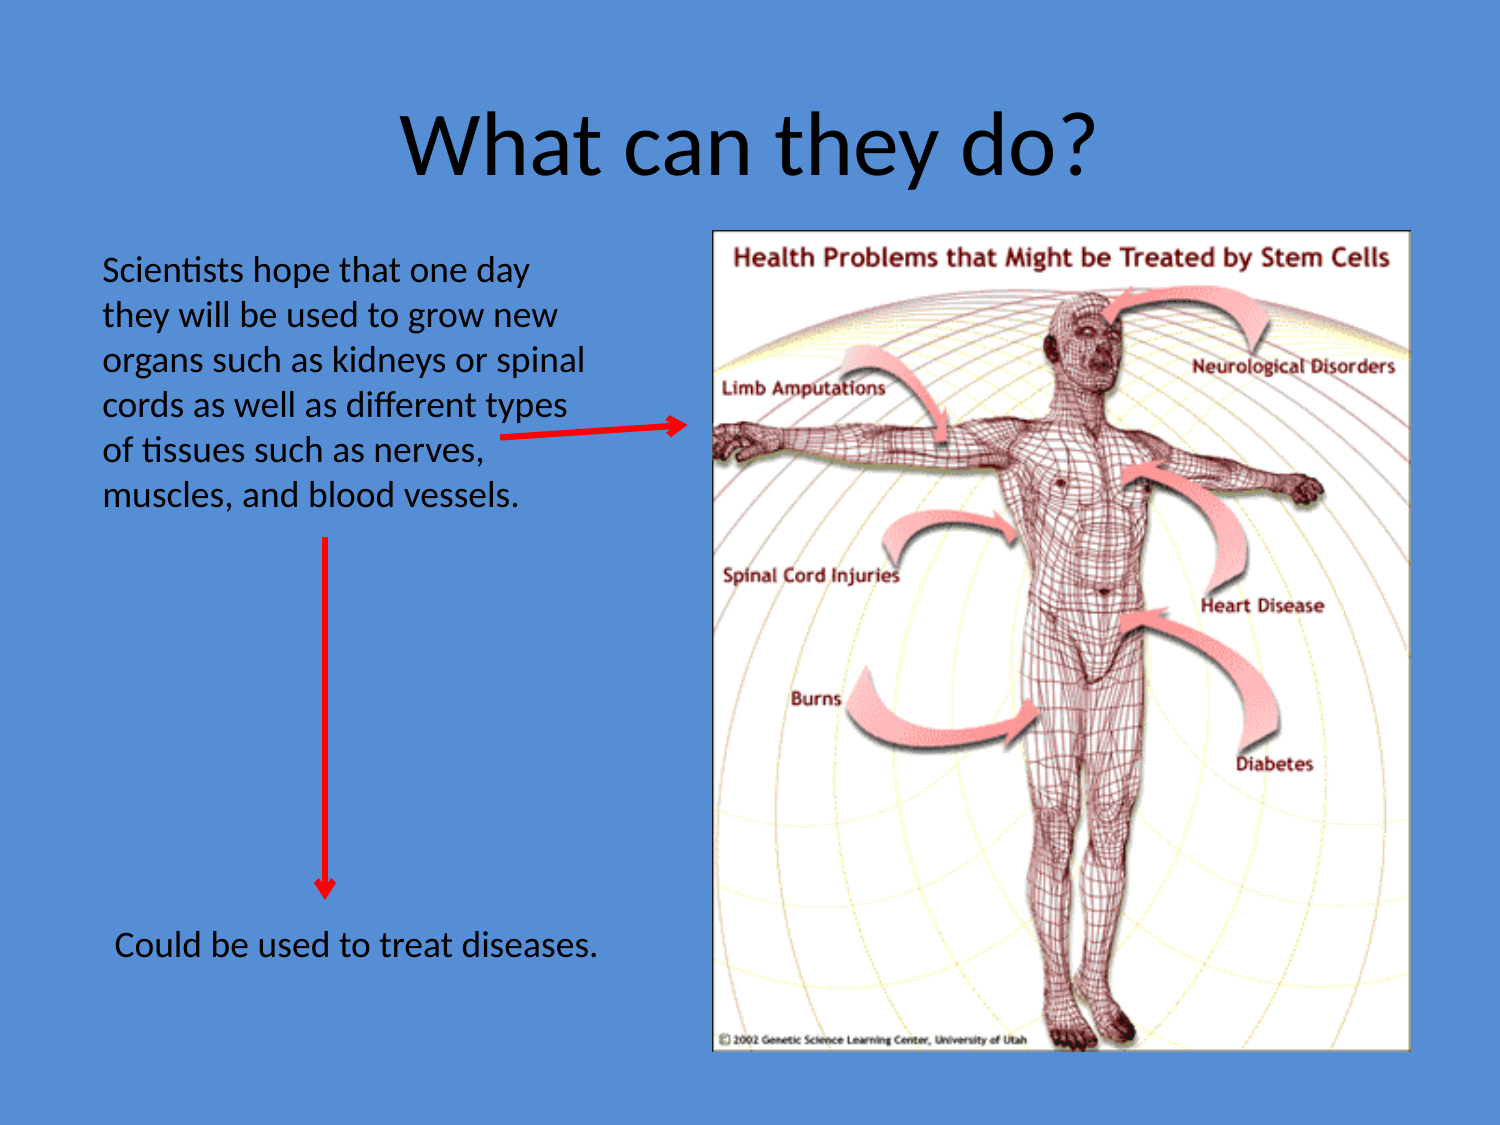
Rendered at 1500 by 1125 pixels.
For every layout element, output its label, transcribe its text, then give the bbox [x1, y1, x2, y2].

title What can they do? [75, 45, 1425, 233]
text_box Could be used to treat diseases. [99, 912, 625, 973]
text_box Scientists hope that one day they will be used to grow new organs such as kidneys or spinal cords as well as different types of tissues such as nerves, muscles, and blood vessels. [87, 237, 613, 523]
picture [712, 229, 1412, 1052]
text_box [499, 424, 688, 438]
